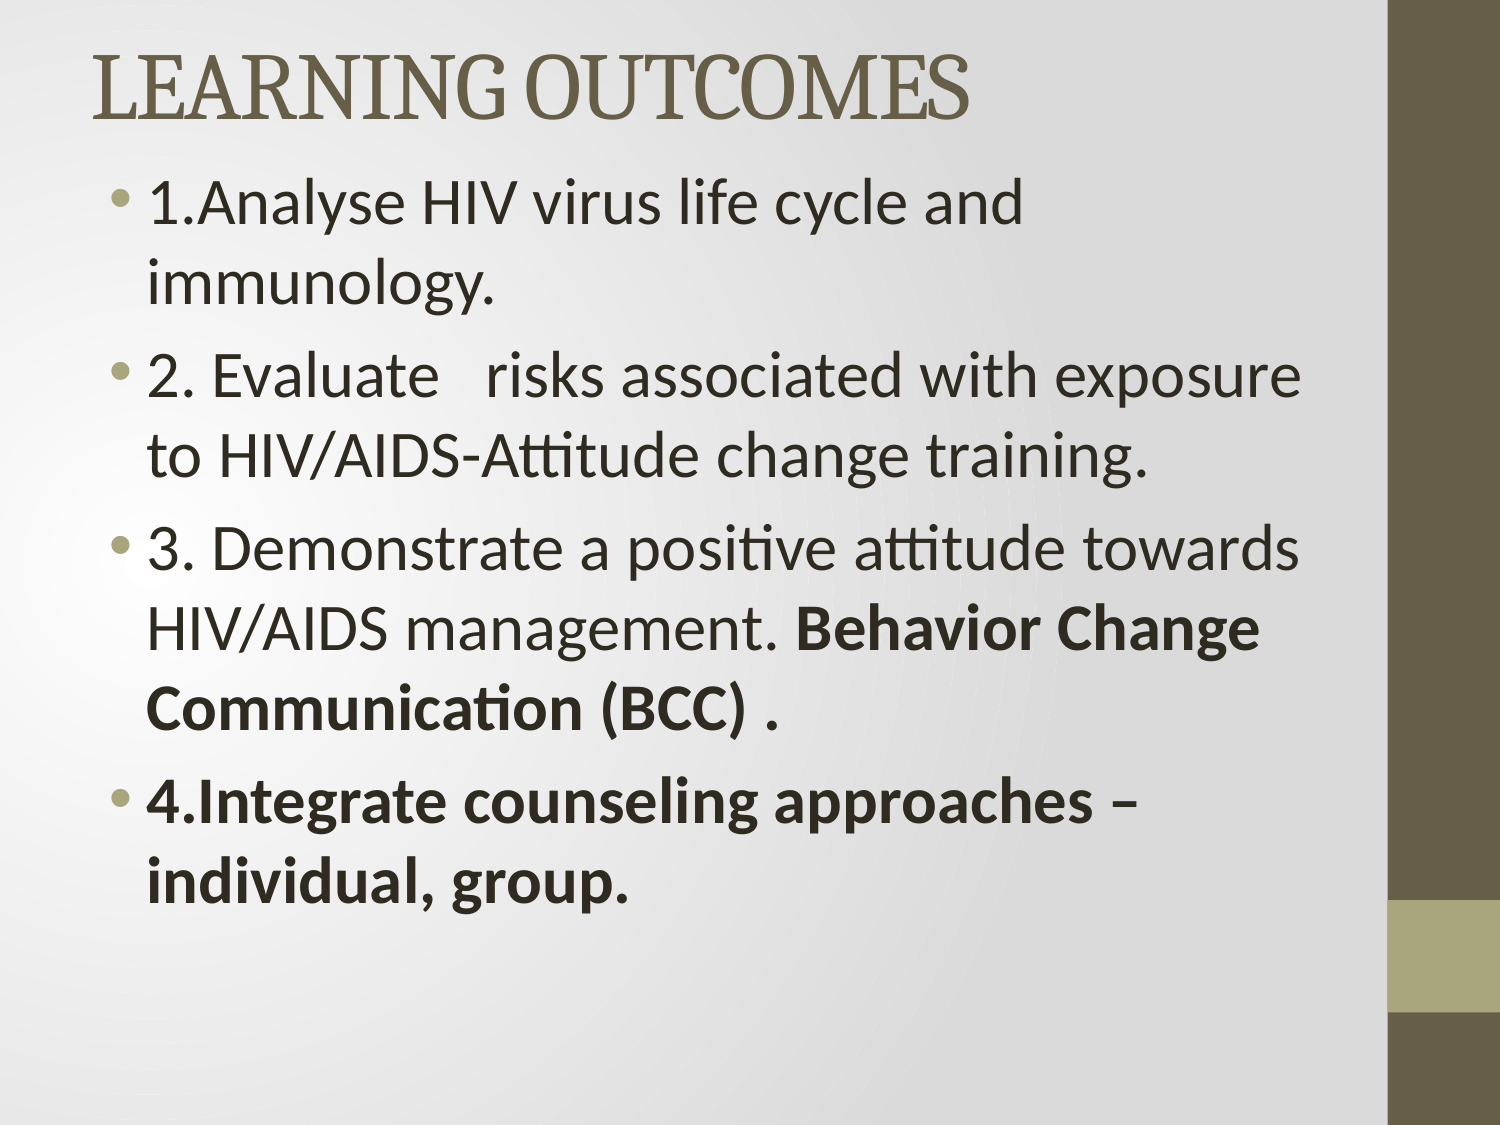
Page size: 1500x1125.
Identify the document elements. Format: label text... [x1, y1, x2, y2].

list 1.Analyse HIV virus life cycle and immunology. 2. Evaluate risks associated with exposure to HIV/AIDS-Attitude change training. 3. Demonstrate a positive attitude towards HIV/AIDS management. Behavior Change Communication (BCC) . 4.Integrate counseling approaches – individual, group. [75, 149, 1325, 1063]
title LEARNING OUTCOMES [75, 45, 1325, 149]
